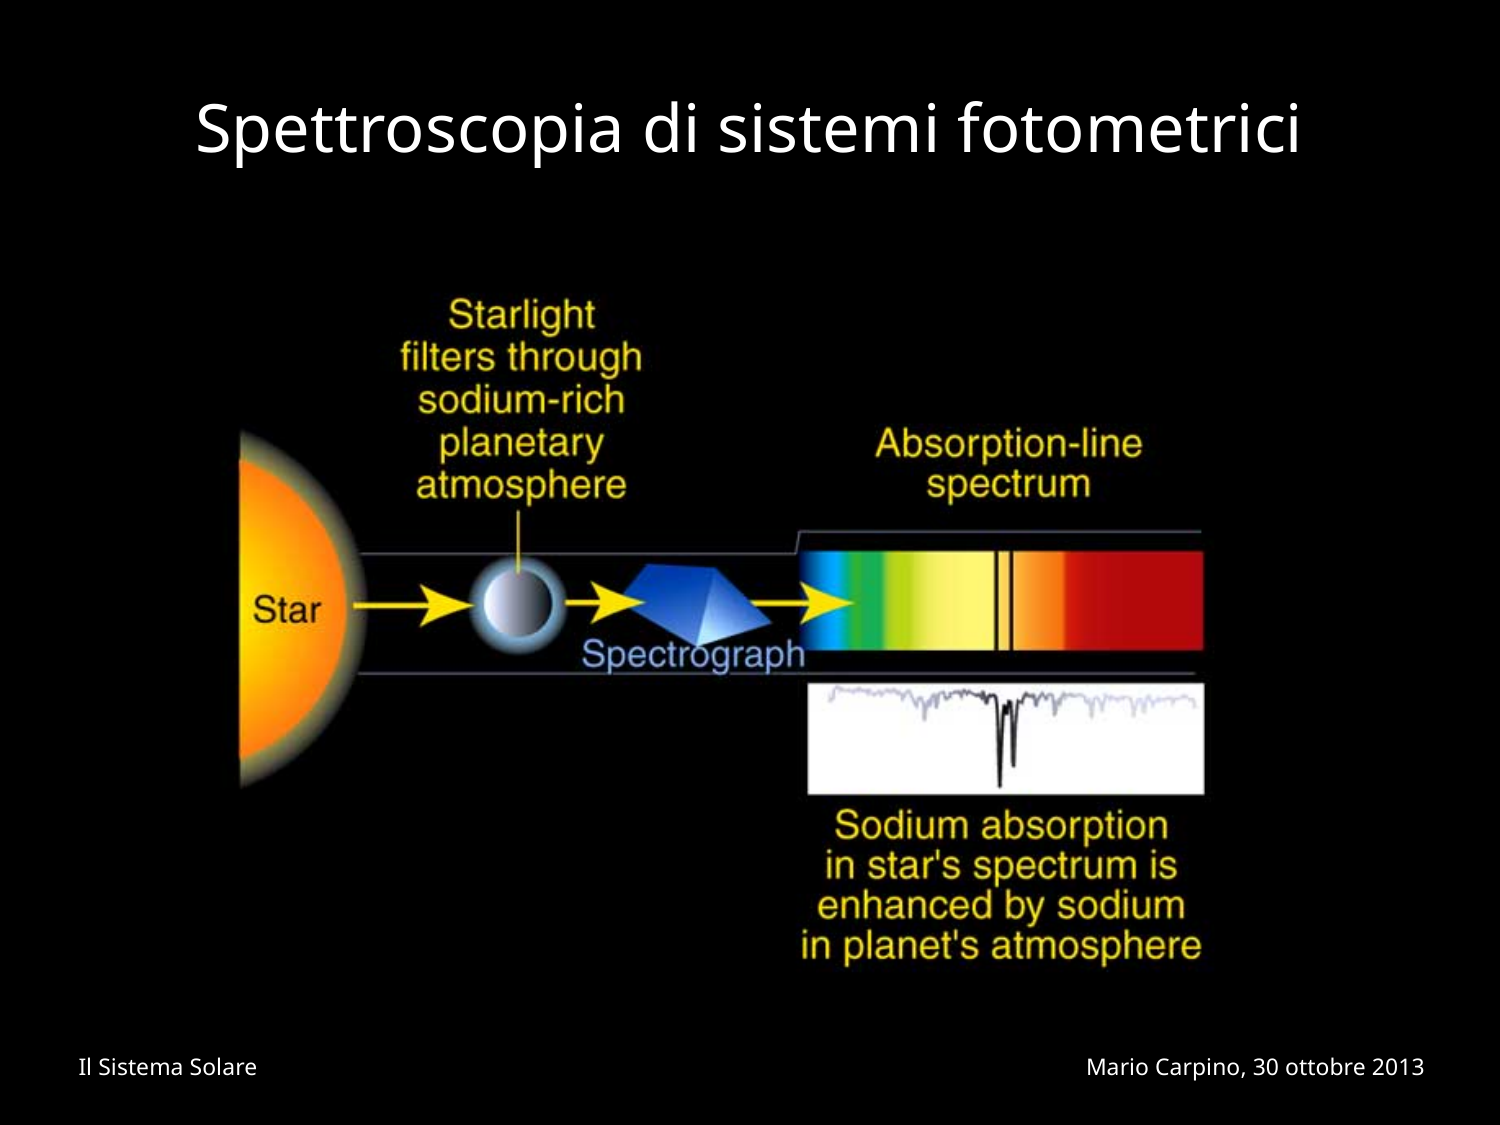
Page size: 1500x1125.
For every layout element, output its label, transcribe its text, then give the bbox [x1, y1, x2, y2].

text_box Mario Carpino, 30 ottobre 2013 [1071, 1045, 1441, 1088]
text_box Spettroscopia di sistemi fotometrici [0, 78, 1500, 173]
picture [195, 215, 1285, 1031]
text_box Il Sistema Solare [63, 1045, 273, 1088]
